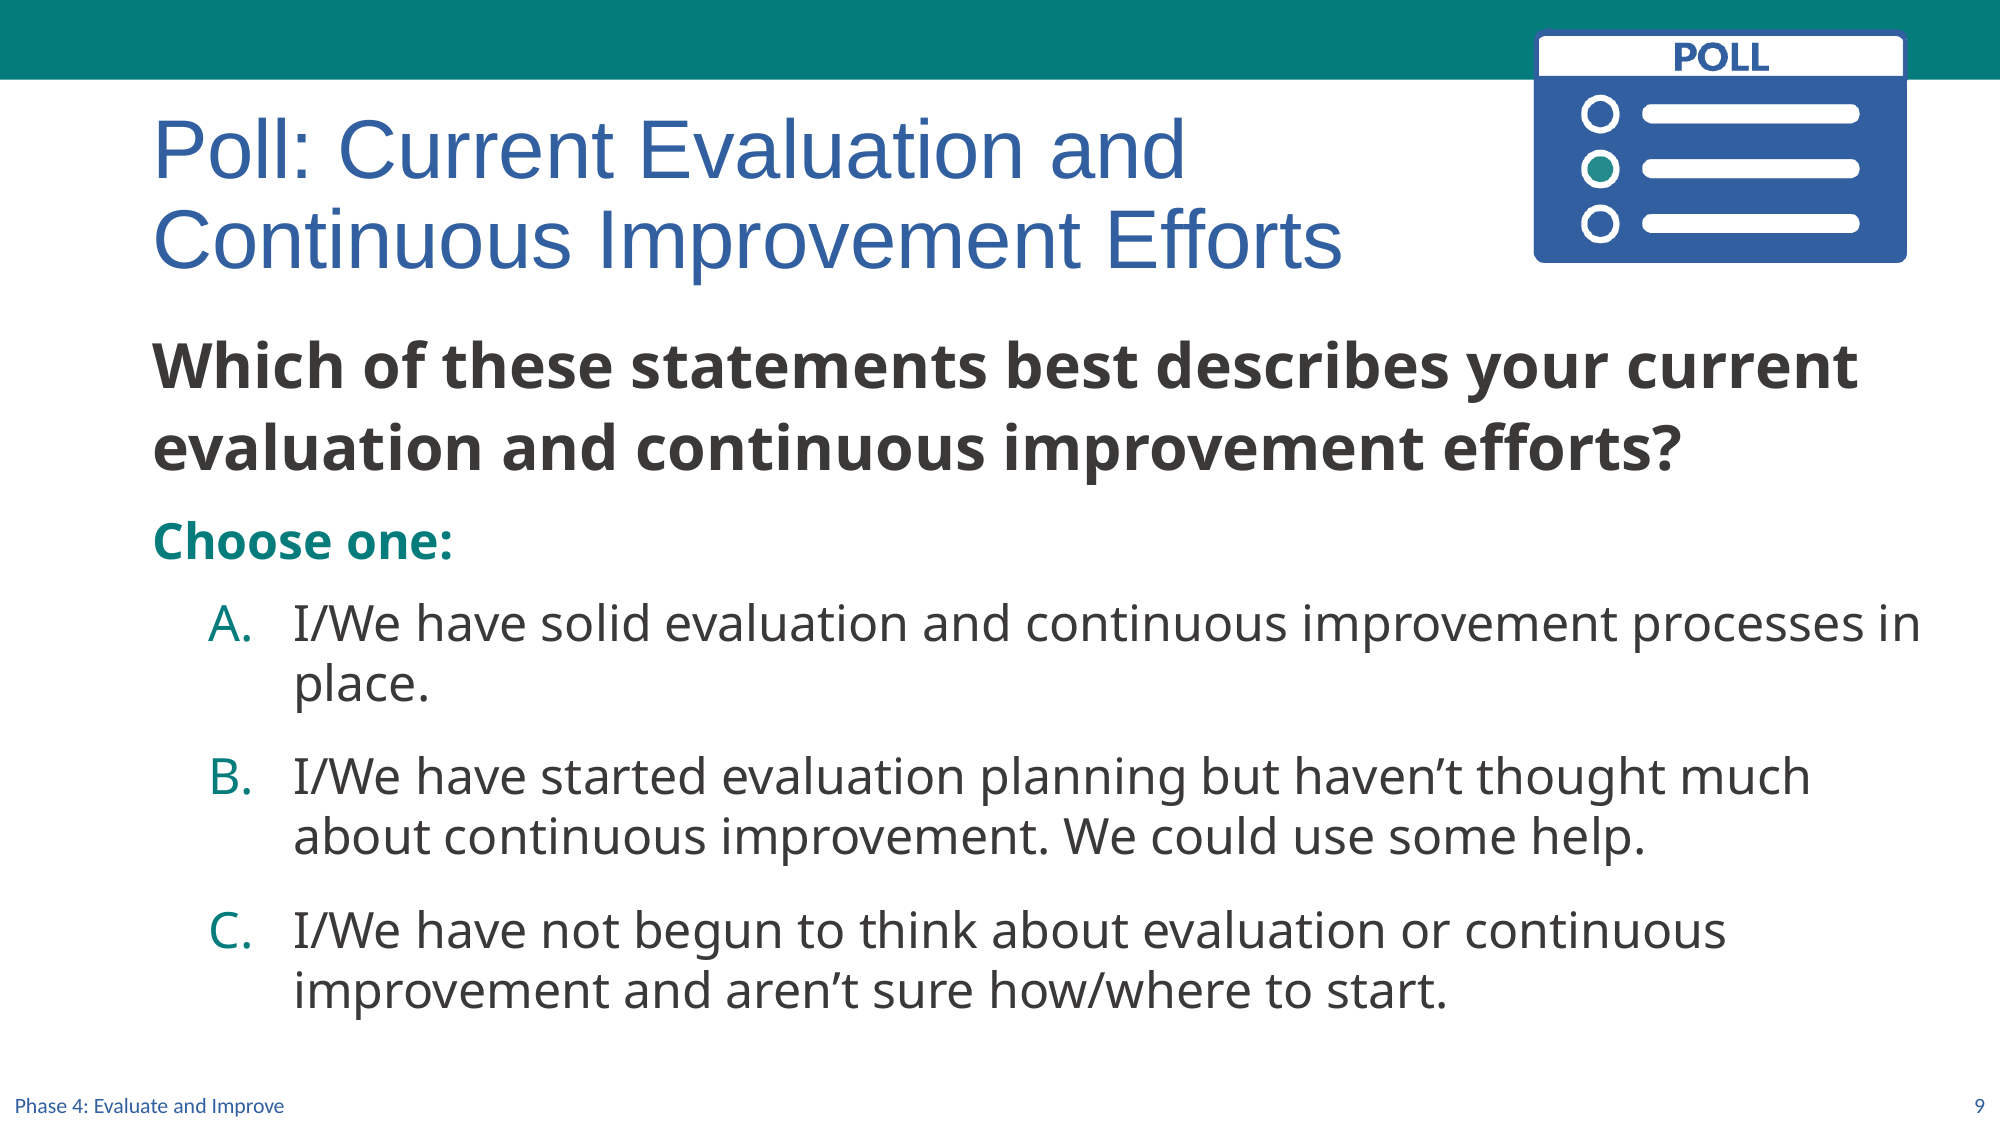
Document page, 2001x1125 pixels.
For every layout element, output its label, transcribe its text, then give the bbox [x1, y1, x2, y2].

text_box 9 [1549, 1078, 2000, 1125]
text_box Phase 4: Evaluate and Improve [0, 1078, 675, 1125]
picture [1533, 32, 1907, 263]
list Poll: Current Evaluation and Continuous Improvement Efforts [137, 99, 1489, 296]
text_box Which of these statements best describes your current evaluation and continuous improvement efforts? Choose one: I/We have solid evaluation and continuous improvement processes in place. I/We have started evaluation planning but haven’t thought much about continuous improvement. We could use some help. I/We have not begun to think about evaluation or continuous improvement and aren’t sure how/where to start. [137, 310, 1969, 1076]
